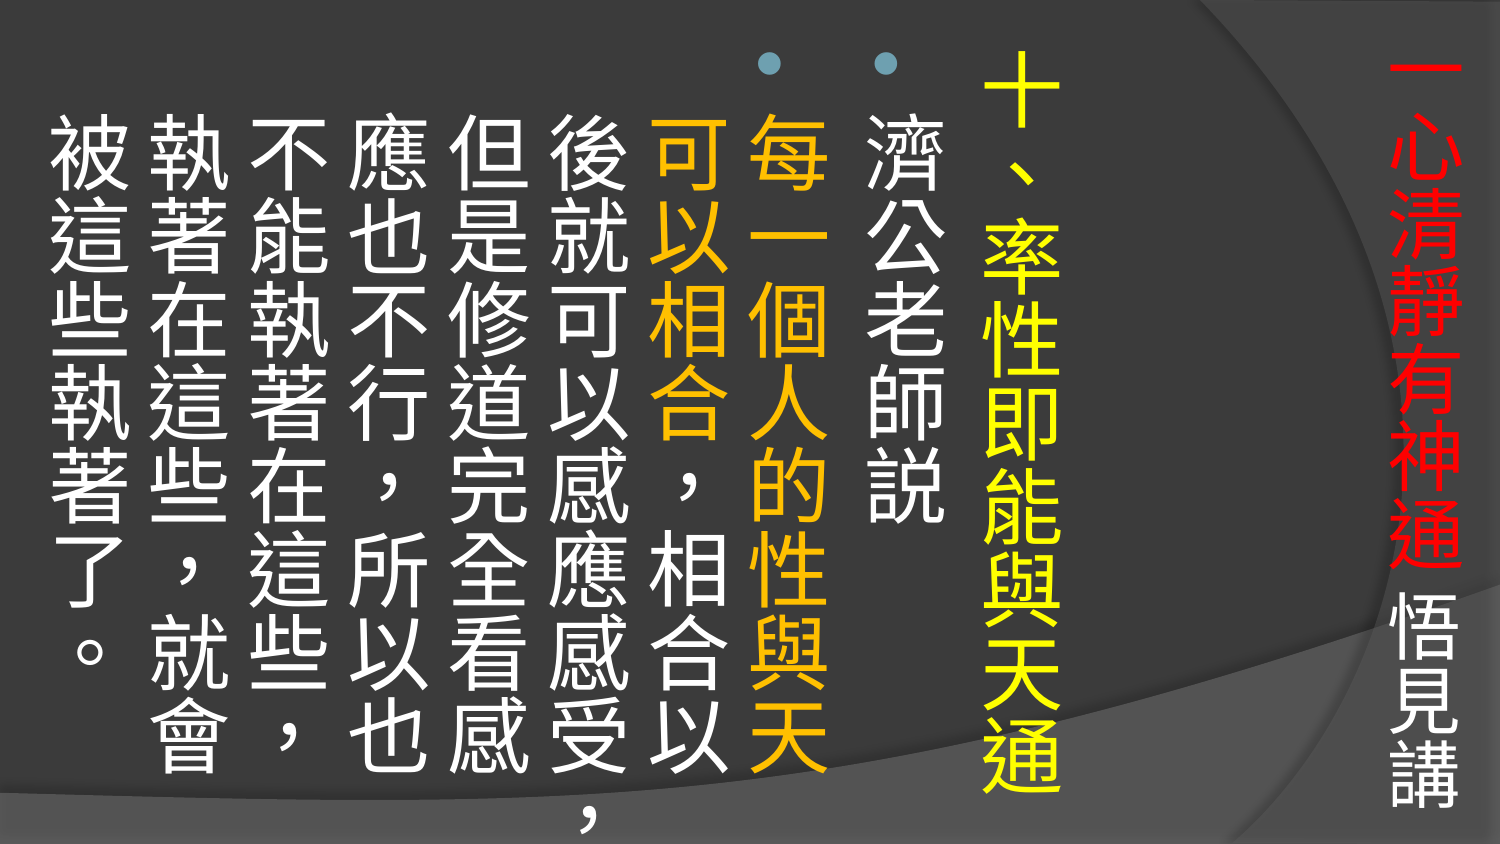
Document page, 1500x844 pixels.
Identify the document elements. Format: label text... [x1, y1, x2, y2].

title 一心清靜有神通 悟見講 [1364, 21, 1483, 820]
list 十、率性即能與天通 濟公老師説 每一個人的性與天可以相合，相合以後就可以感應感受，但是修道完全看感應也不行，所以也不能執著在這些，執著在這些，就會被這些執著了。 [29, 27, 1365, 820]
